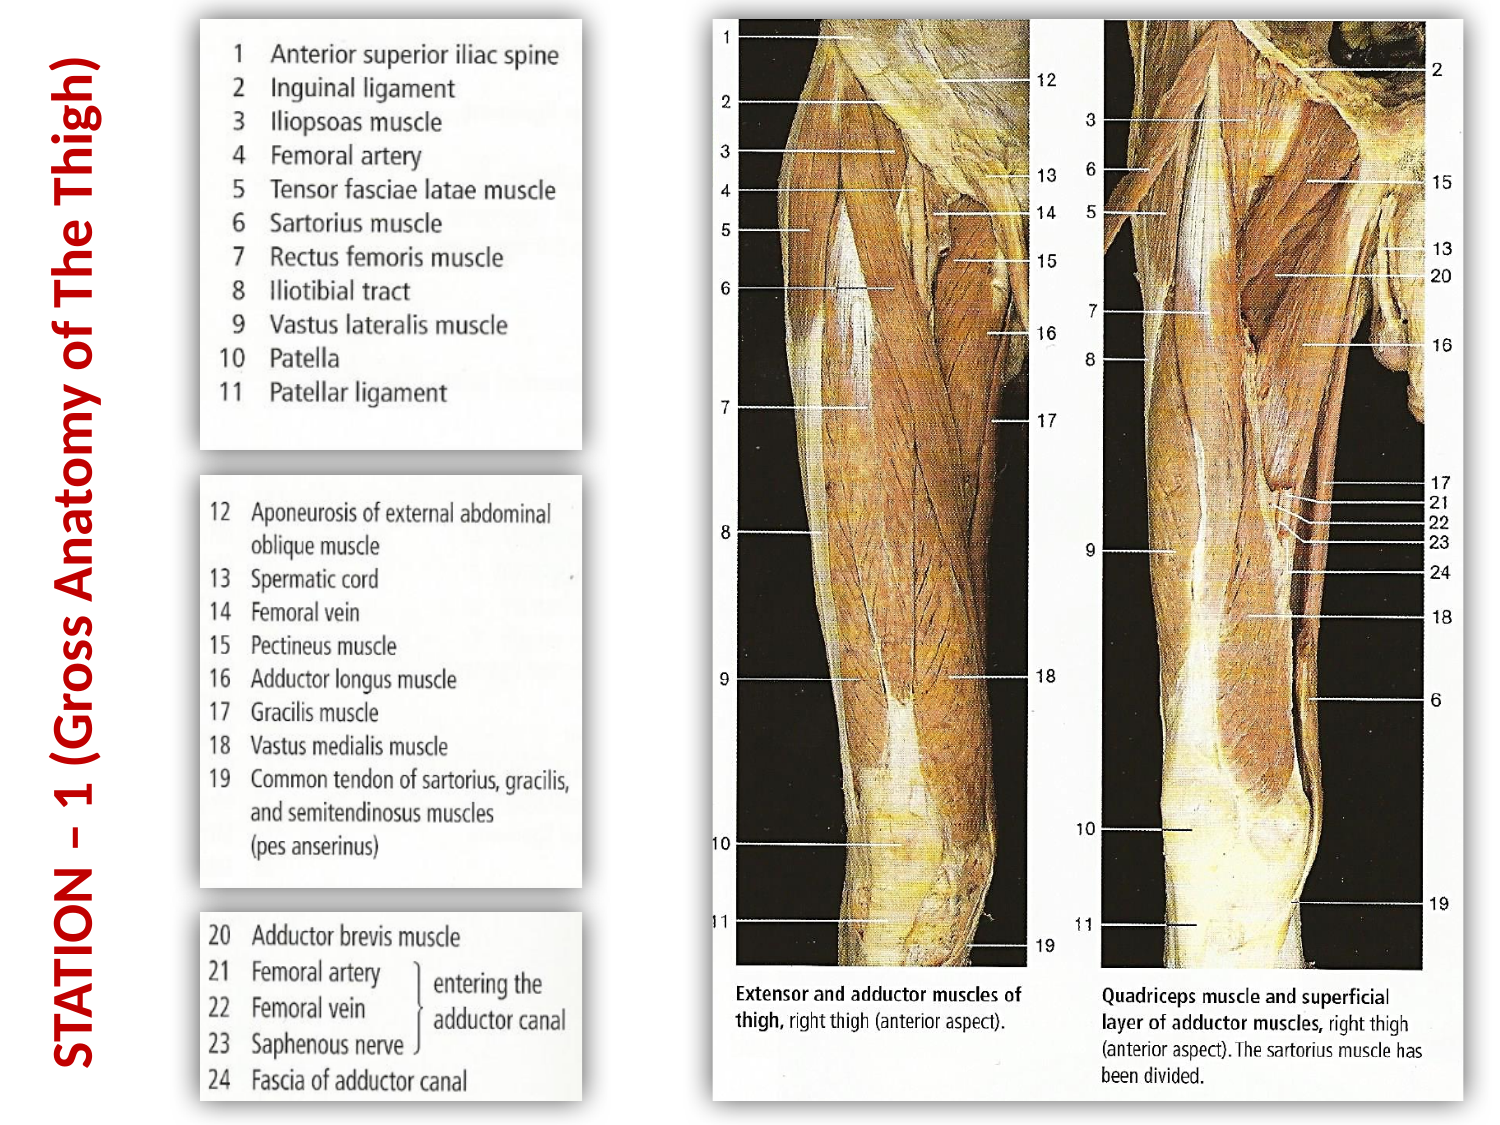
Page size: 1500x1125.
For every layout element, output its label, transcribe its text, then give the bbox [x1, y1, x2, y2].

picture [199, 474, 583, 888]
title STATION – 1 (Gross Anatomy of The Thigh) [0, 0, 138, 1125]
picture [199, 912, 583, 1101]
picture [199, 19, 583, 451]
picture [712, 19, 1464, 1101]
